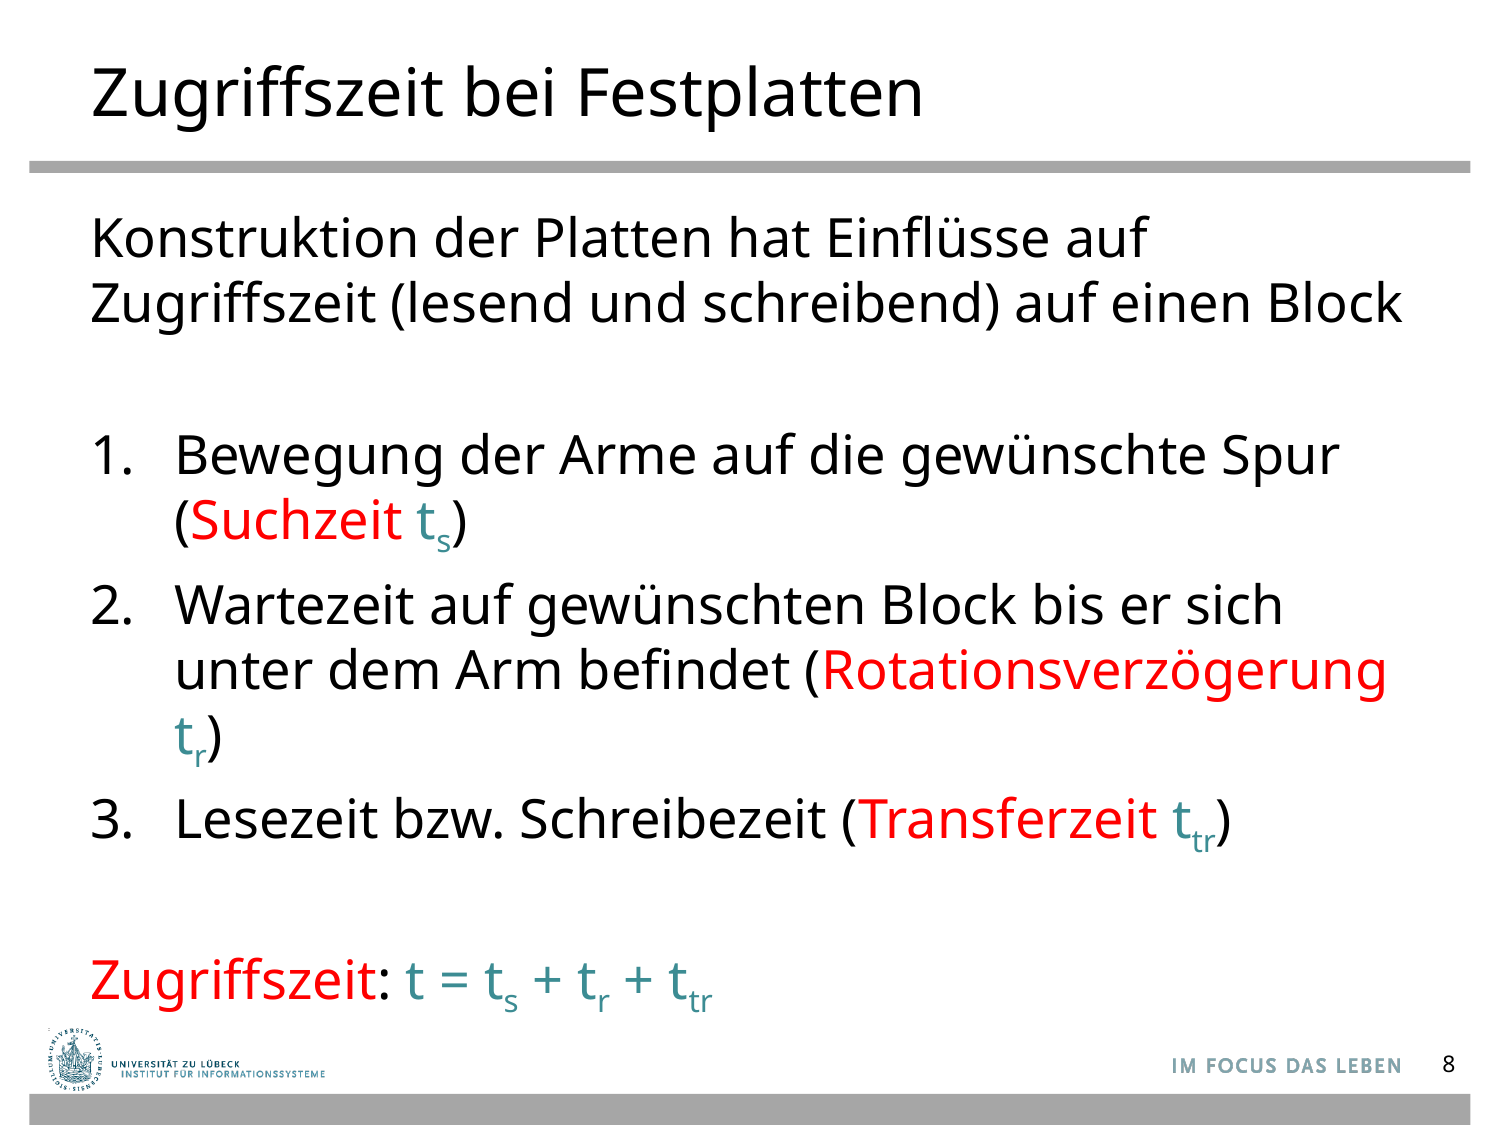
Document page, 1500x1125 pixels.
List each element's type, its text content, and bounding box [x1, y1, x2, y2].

slide_number 8 [1305, 1050, 1471, 1083]
title Zugriffszeit bei Festplatten [76, 42, 1427, 126]
picture [1173, 1058, 1305, 1073]
list Konstruktion der Platten hat Einflüsse auf Zugriffszeit (lesend und schreibend) auf einen Block Bewegung der Arme auf die gewünschte Spur (Suchzeit ts) Wartezeit auf gewünschten Block bis er sich unter dem Arm befindet (Rotationsverzögerung tr) Lesezeit bzw. Schreibezeit (Transferzeit ttr) Zugriffszeit: t = ts + tr + ttr [75, 196, 1425, 1012]
